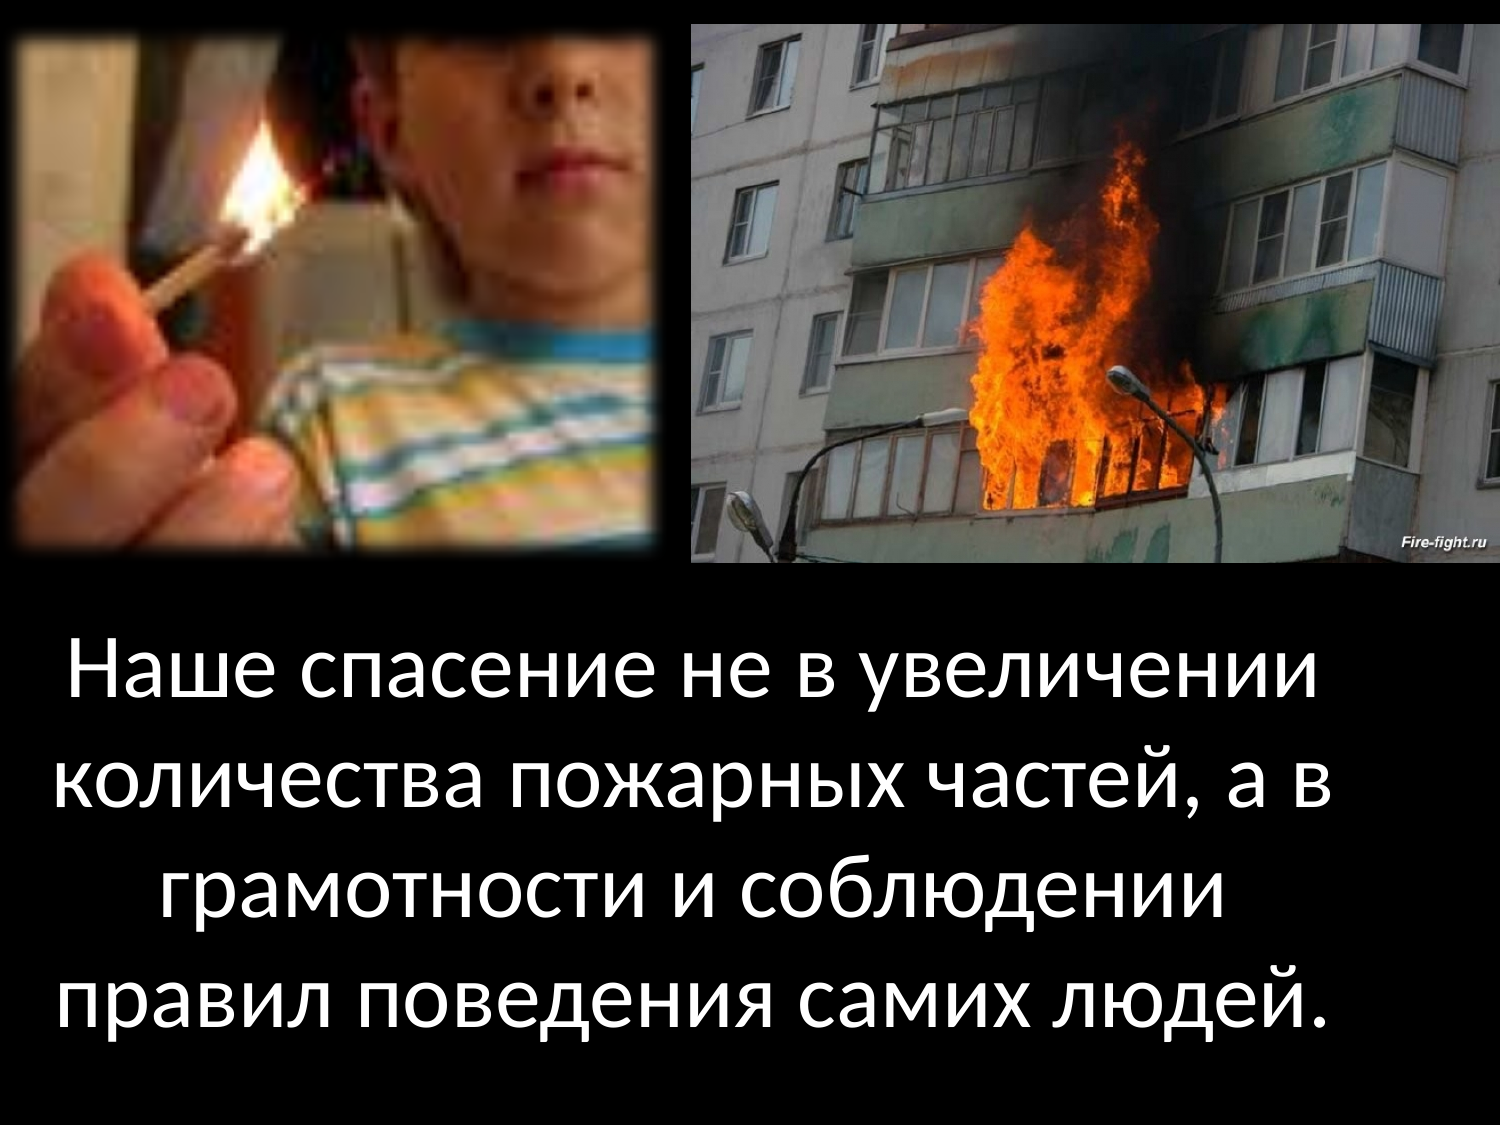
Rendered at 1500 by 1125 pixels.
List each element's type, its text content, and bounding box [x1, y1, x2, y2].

title Наше спасение не в увеличении количества пожарных частей, а в грамотности и соблюдении правил поведения самих людей. [0, 556, 1389, 1096]
picture [690, 23, 1500, 564]
picture [0, 22, 669, 564]
